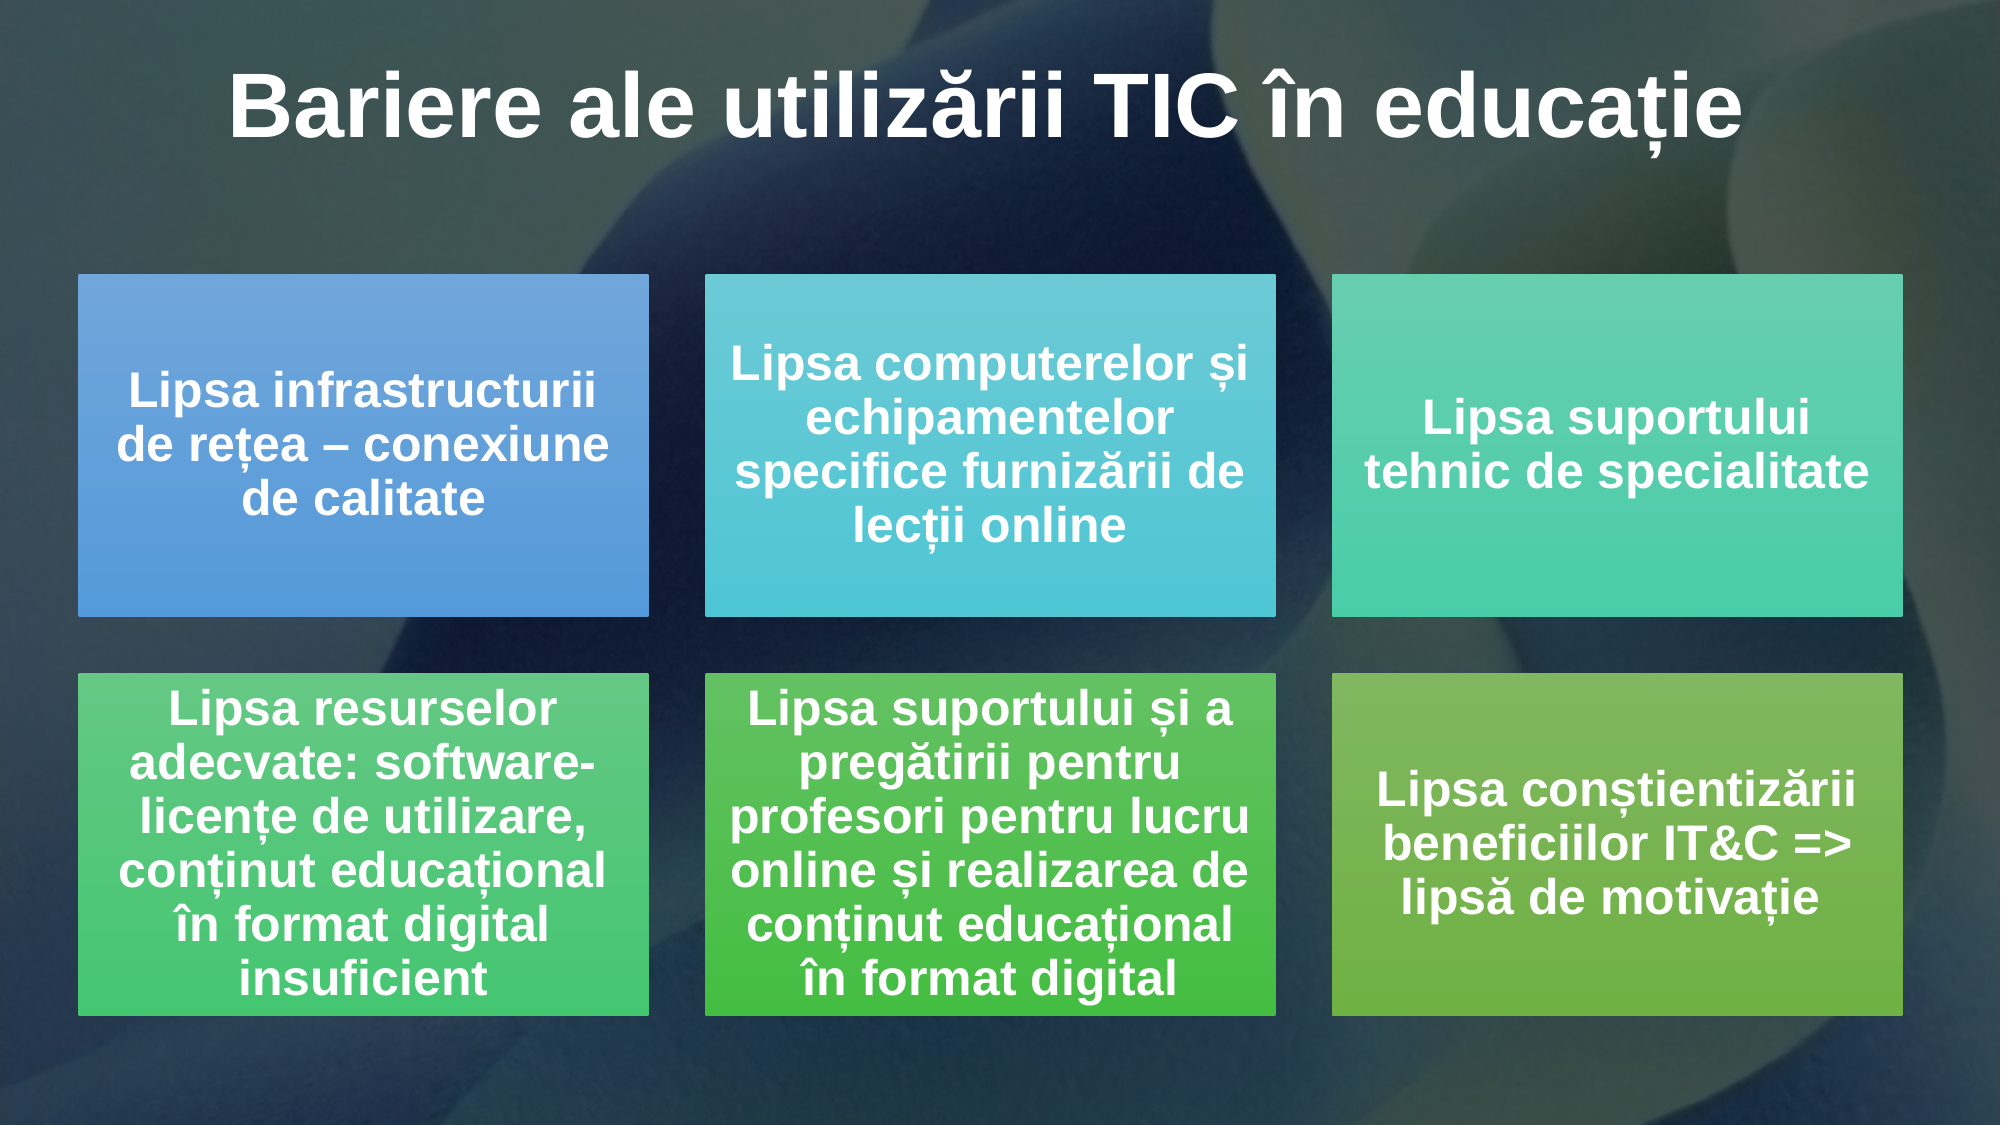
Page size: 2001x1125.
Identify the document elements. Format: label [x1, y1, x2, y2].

text_box [78, 242, 1903, 1048]
picture [0, 0, 2000, 1125]
